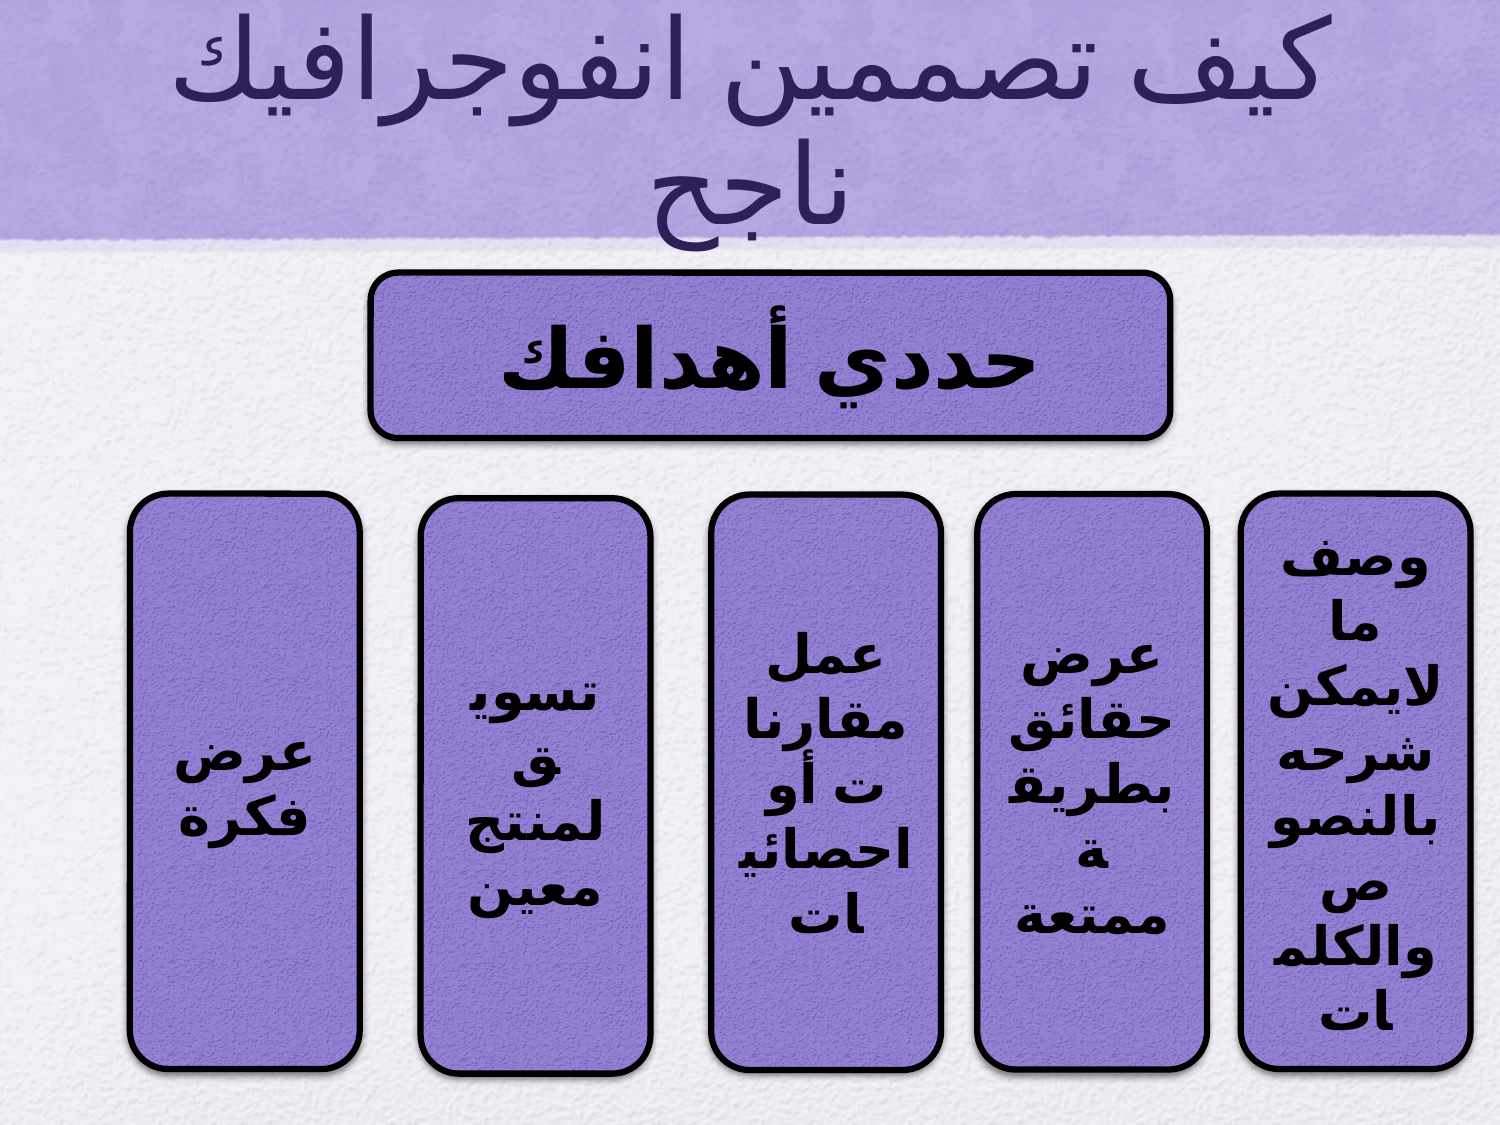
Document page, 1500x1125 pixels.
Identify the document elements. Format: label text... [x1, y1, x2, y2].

text_box عمل مقارنات أو احصائيات [708, 491, 945, 1074]
text_box وصف ما لايمكن شرحه بالنصوص والكلمات [1237, 490, 1474, 1073]
title كيف تصممين انفوجرافيك ناجح [129, 6, 1372, 239]
text_box عرض فكرة [126, 490, 363, 1073]
text_box عرض حقائق بطريقة ممتعة [974, 490, 1211, 1073]
text_box تسويق لمنتج معين [417, 494, 654, 1077]
picture [0, 225, 1500, 1125]
text_box حددي أهدافك [367, 269, 1174, 442]
